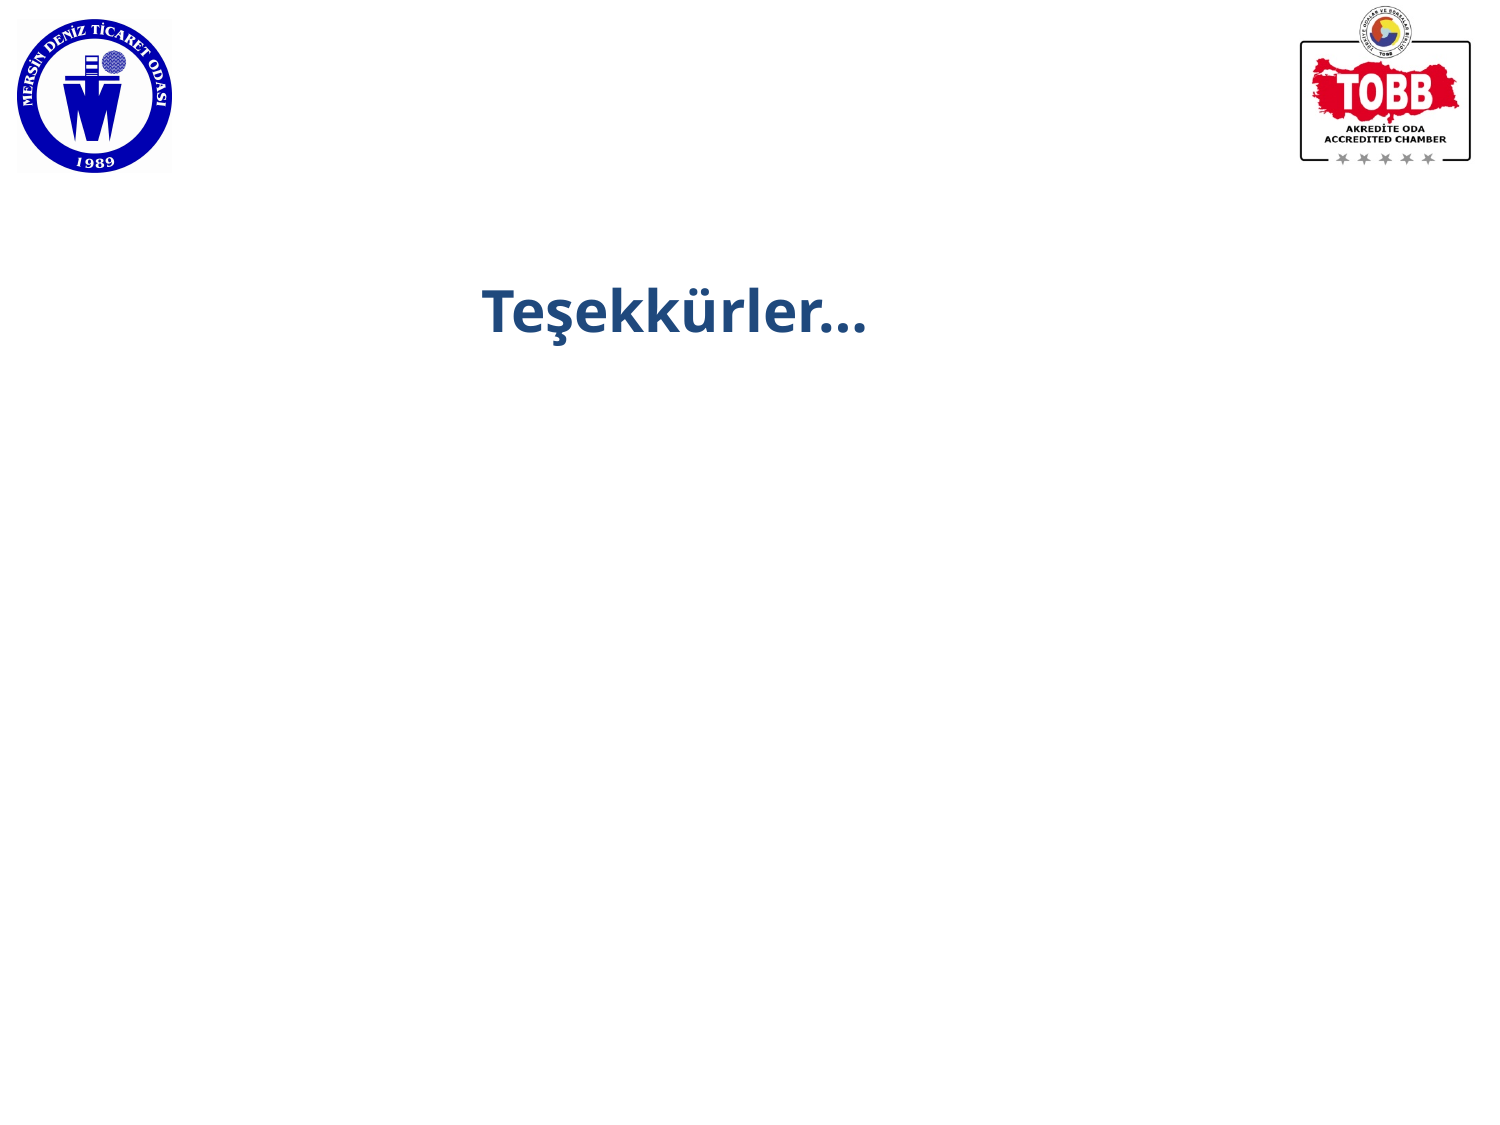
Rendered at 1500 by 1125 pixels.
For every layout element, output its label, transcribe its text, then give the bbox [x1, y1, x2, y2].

picture [1293, 0, 1477, 170]
text_box Teşekkürler… [466, 267, 1128, 422]
picture [17, 18, 172, 174]
